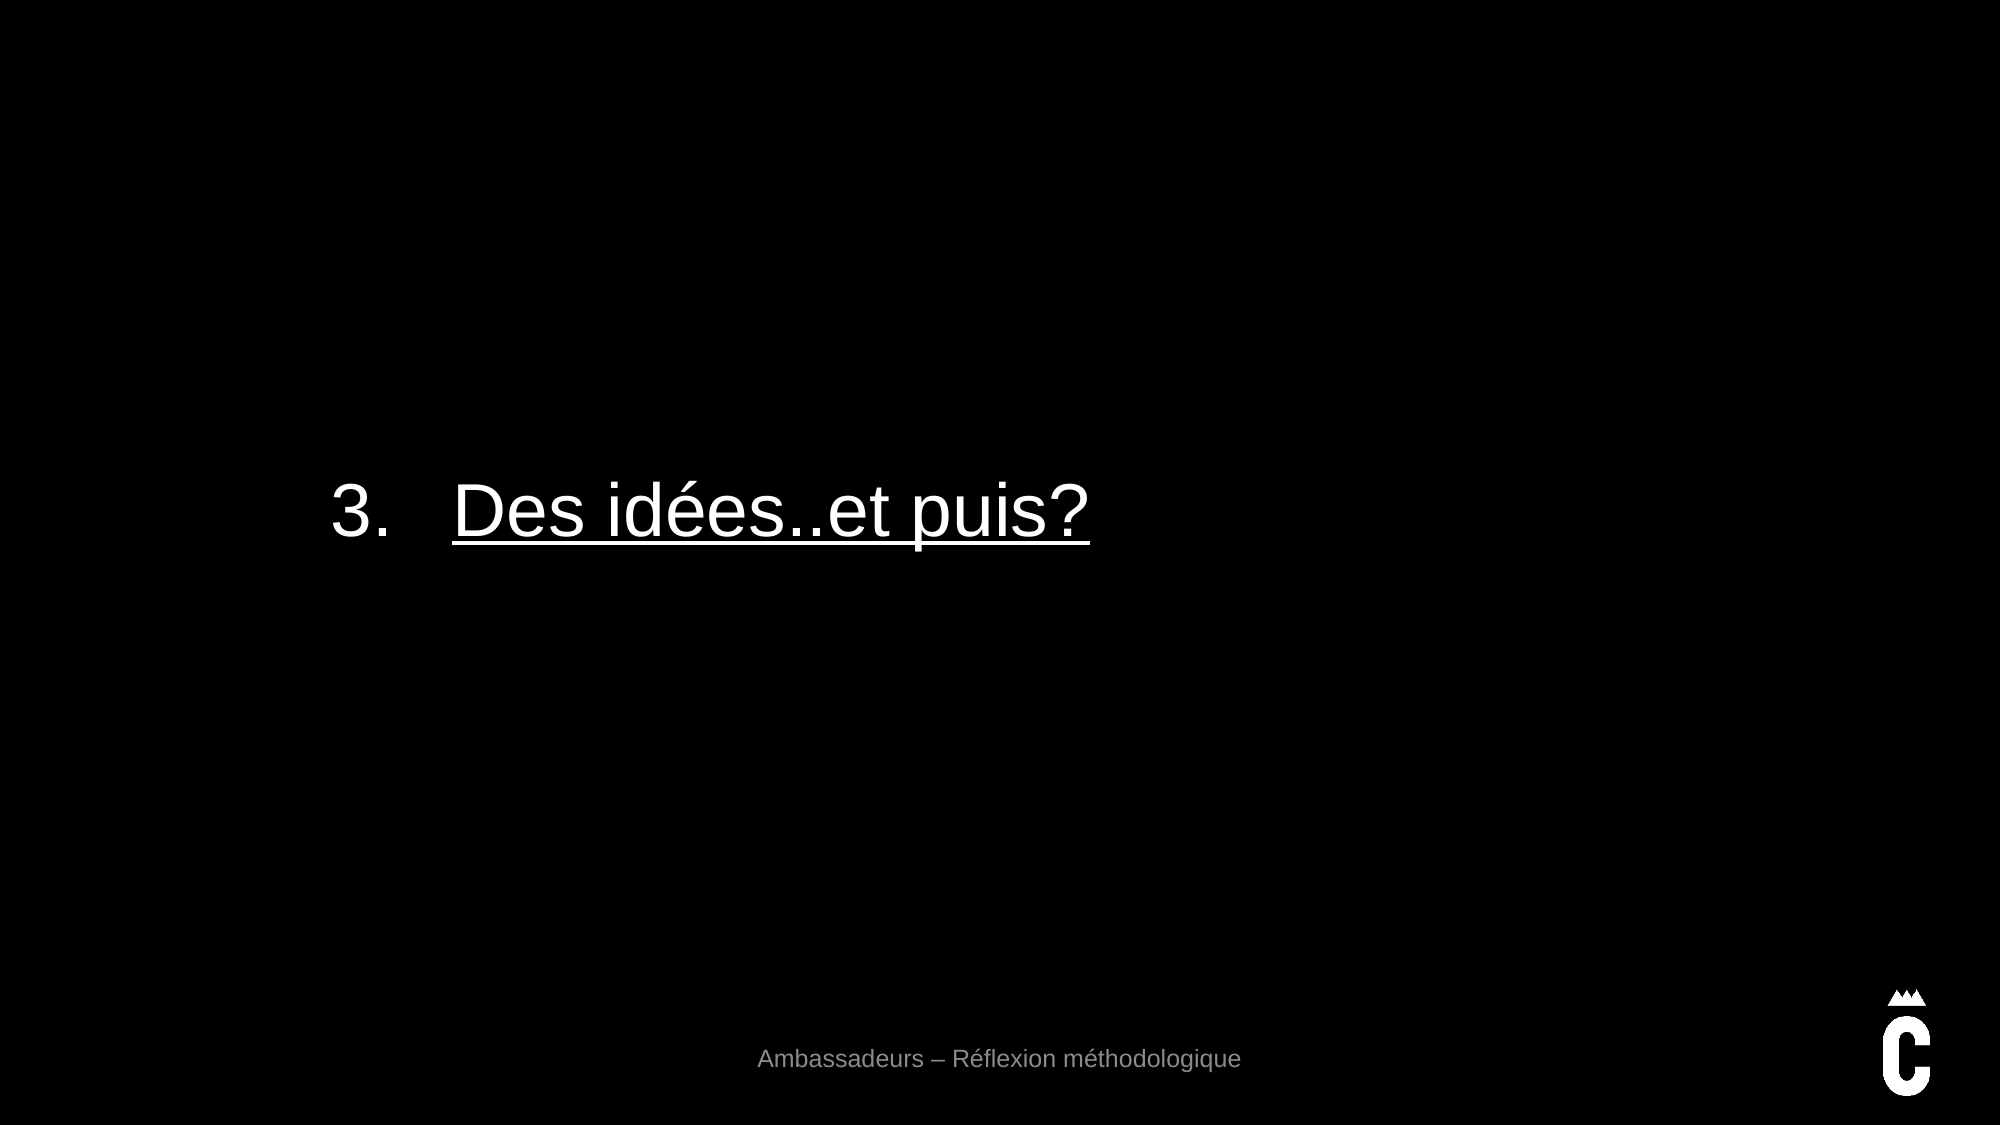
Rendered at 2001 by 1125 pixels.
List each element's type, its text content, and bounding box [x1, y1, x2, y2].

title Des idées..et puis? [315, 403, 2000, 622]
footer Ambassadeurs – Réflexion méthodologique [0, 981, 2000, 1125]
picture [1883, 989, 1930, 1096]
